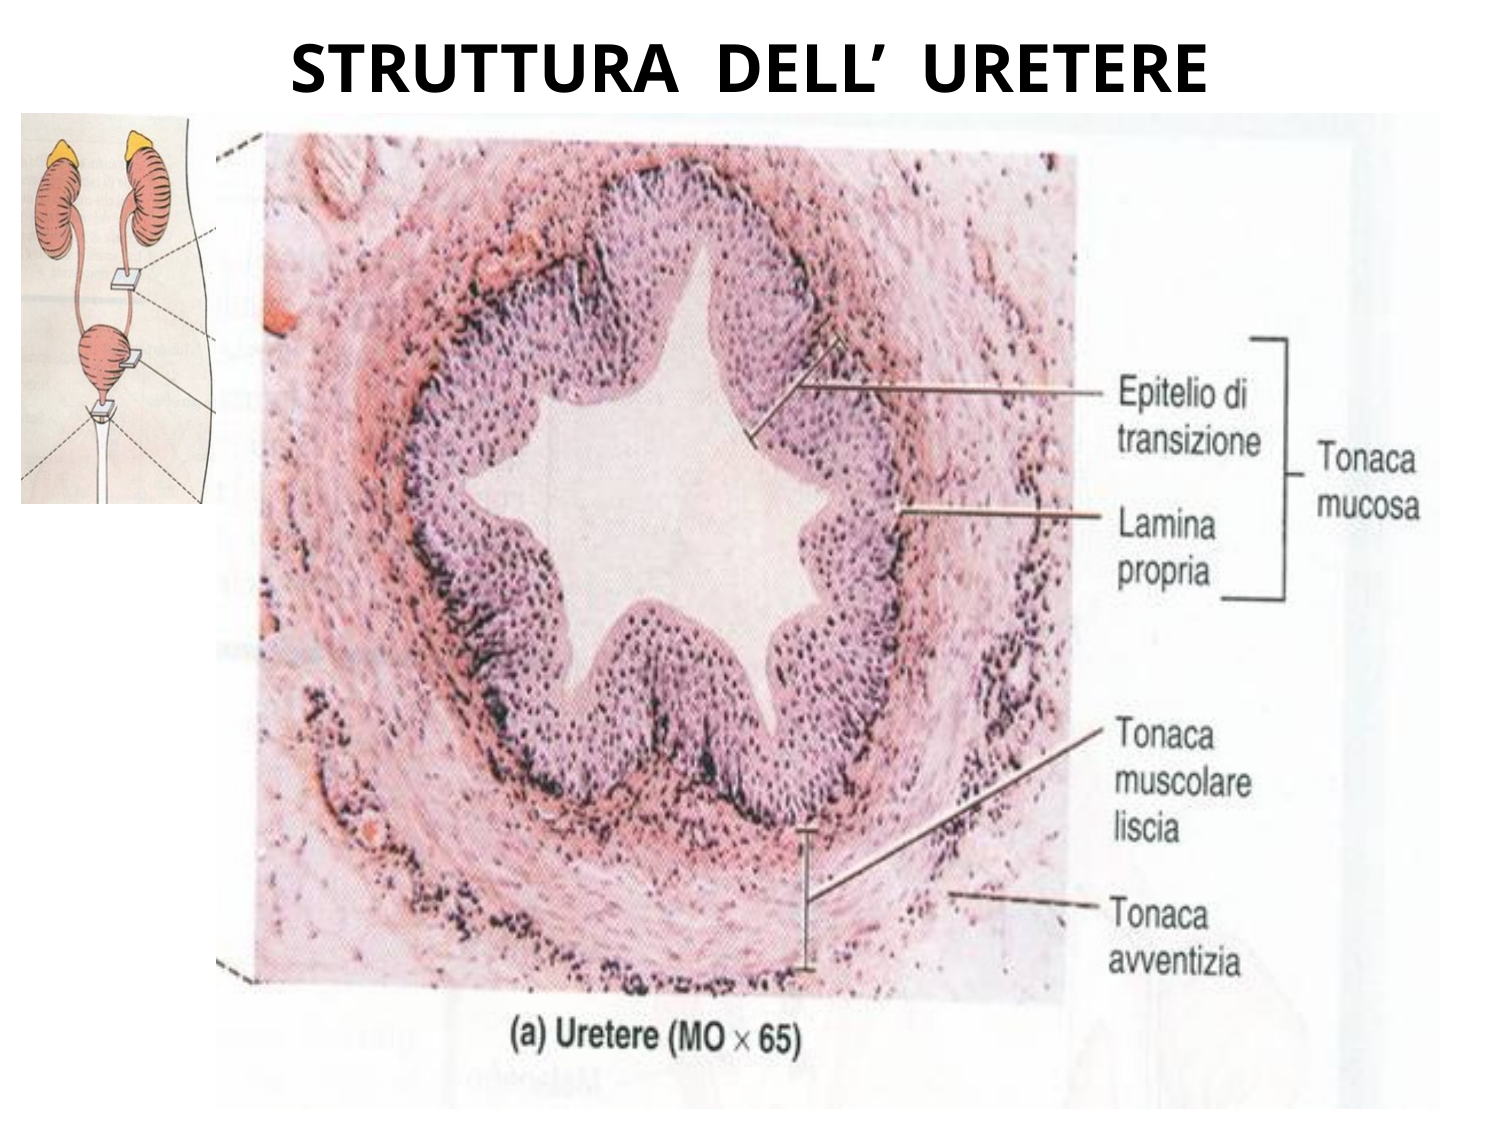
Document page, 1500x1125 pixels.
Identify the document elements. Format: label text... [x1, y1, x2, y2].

title STRUTTURA DELL’ URETERE [21, 5, 1480, 114]
picture [21, 113, 1440, 1110]
